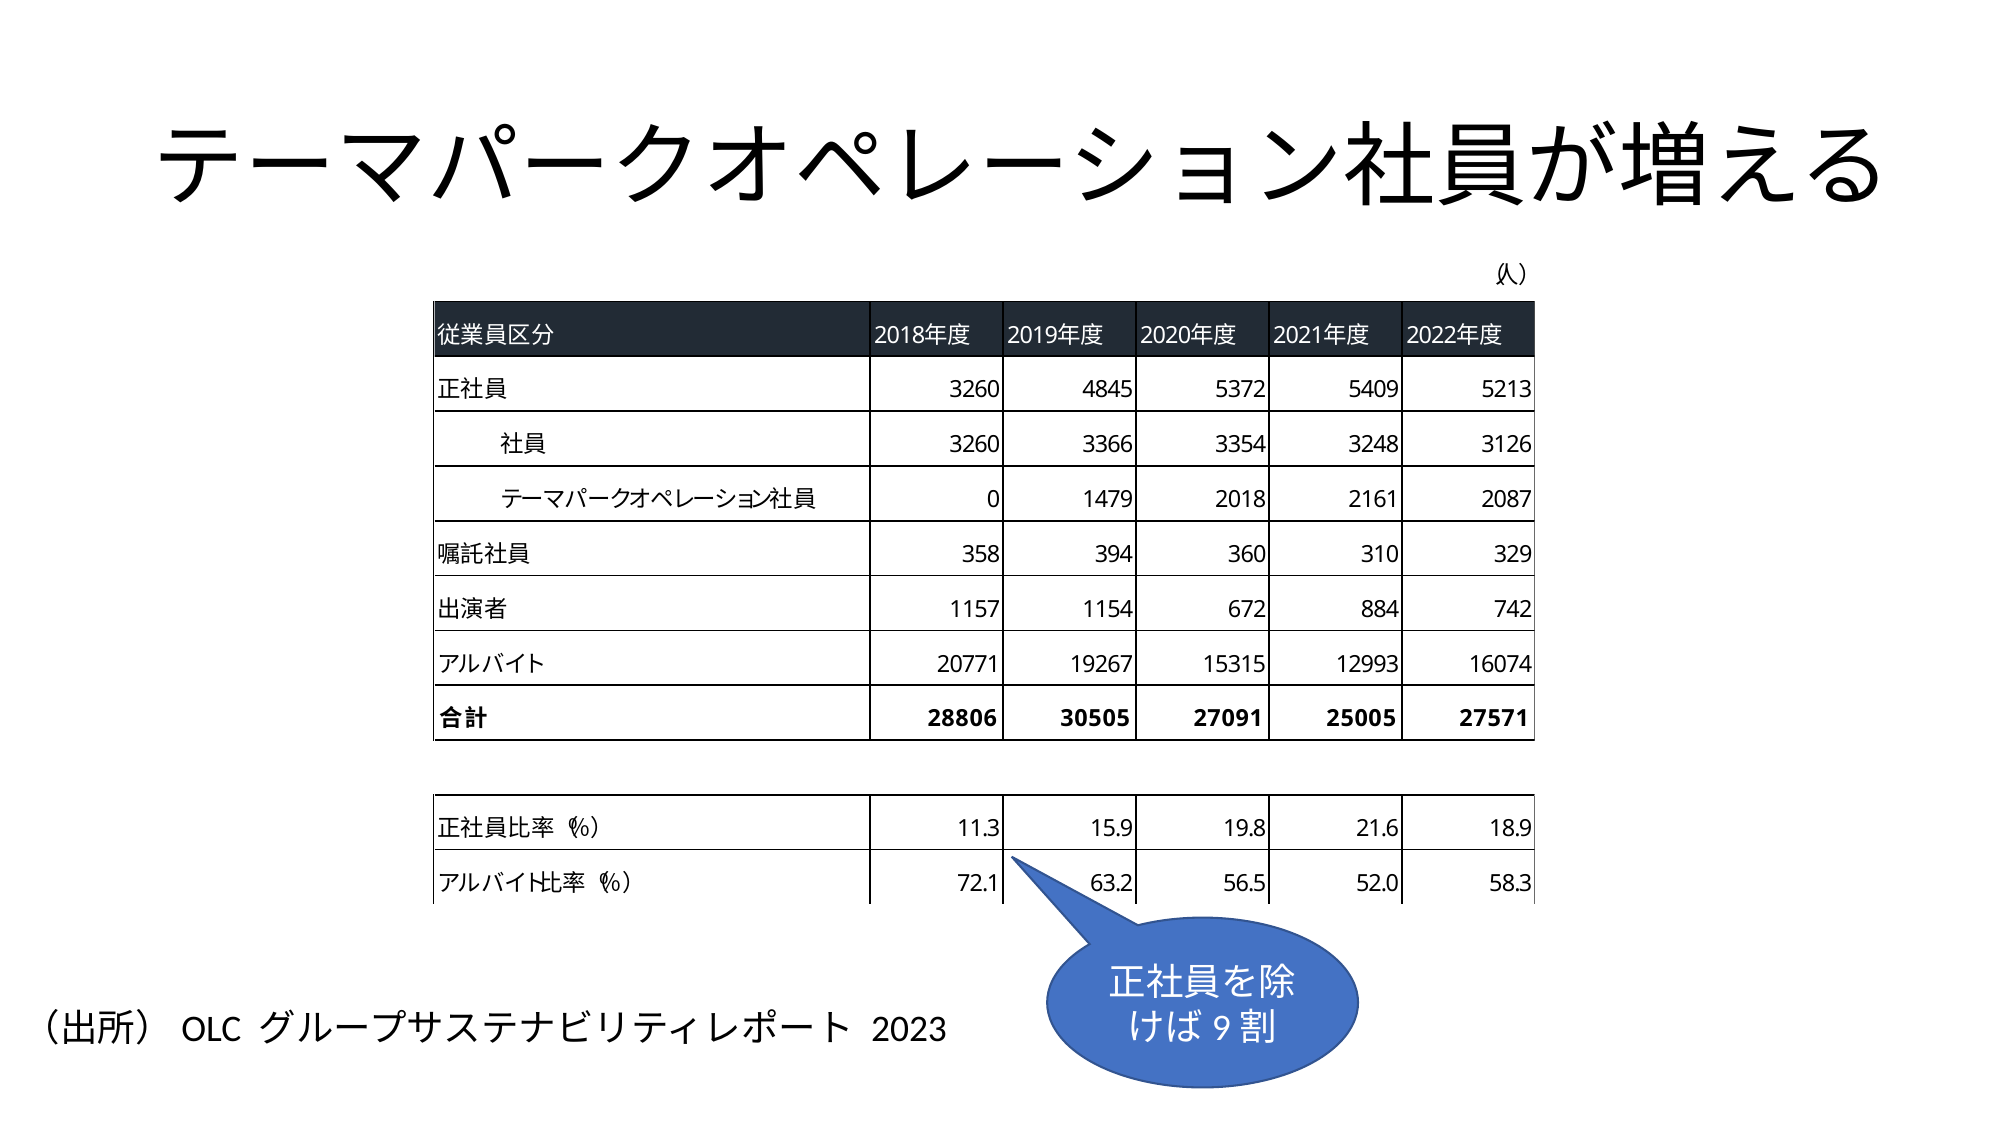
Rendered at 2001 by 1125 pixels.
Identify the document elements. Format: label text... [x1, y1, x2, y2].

text_box （出所）OLC グループサステナビリティレポート 2023 [7, 996, 1048, 1057]
text_box 正社員を除けば9割 [1046, 906, 1360, 1089]
picture [432, 236, 1537, 906]
title テーマパークオペレーション社員が増える [137, 59, 1922, 278]
